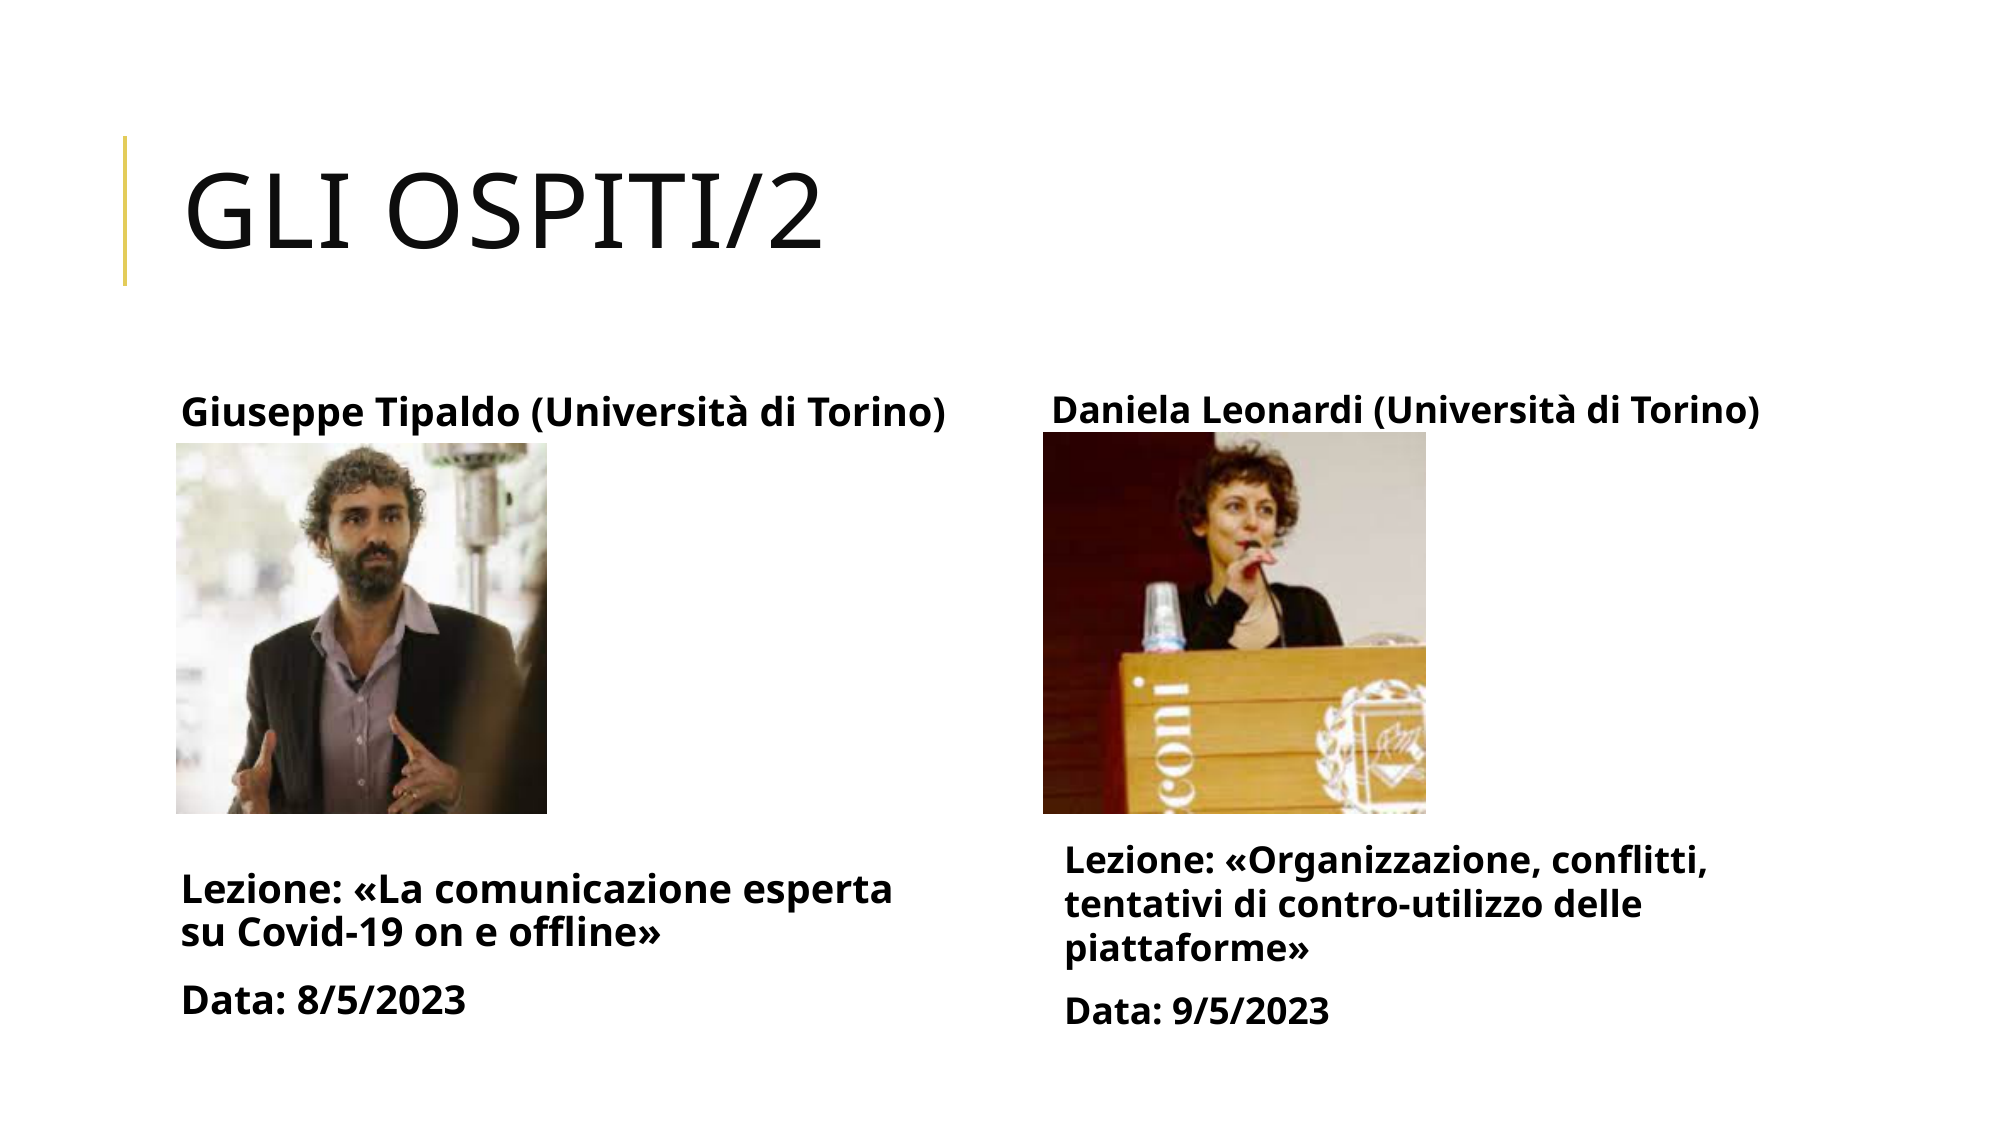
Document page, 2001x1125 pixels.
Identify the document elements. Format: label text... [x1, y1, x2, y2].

list Giuseppe Tipaldo (Università di Torino) Lezione: «La comunicazione esperta su Covid-19 on e offline» Data: 8/5/2023 [158, 384, 957, 1045]
picture [176, 443, 547, 815]
list Daniela Leonardi (Università di Torino) Lezione: «Organizzazione, conflitti, tentativi di contro-utilizzo delle piattaforme» Data: 9/5/2023 [1043, 384, 1824, 1045]
title GLI OSPITI/2 [168, 96, 1763, 342]
picture [1043, 432, 1426, 815]
